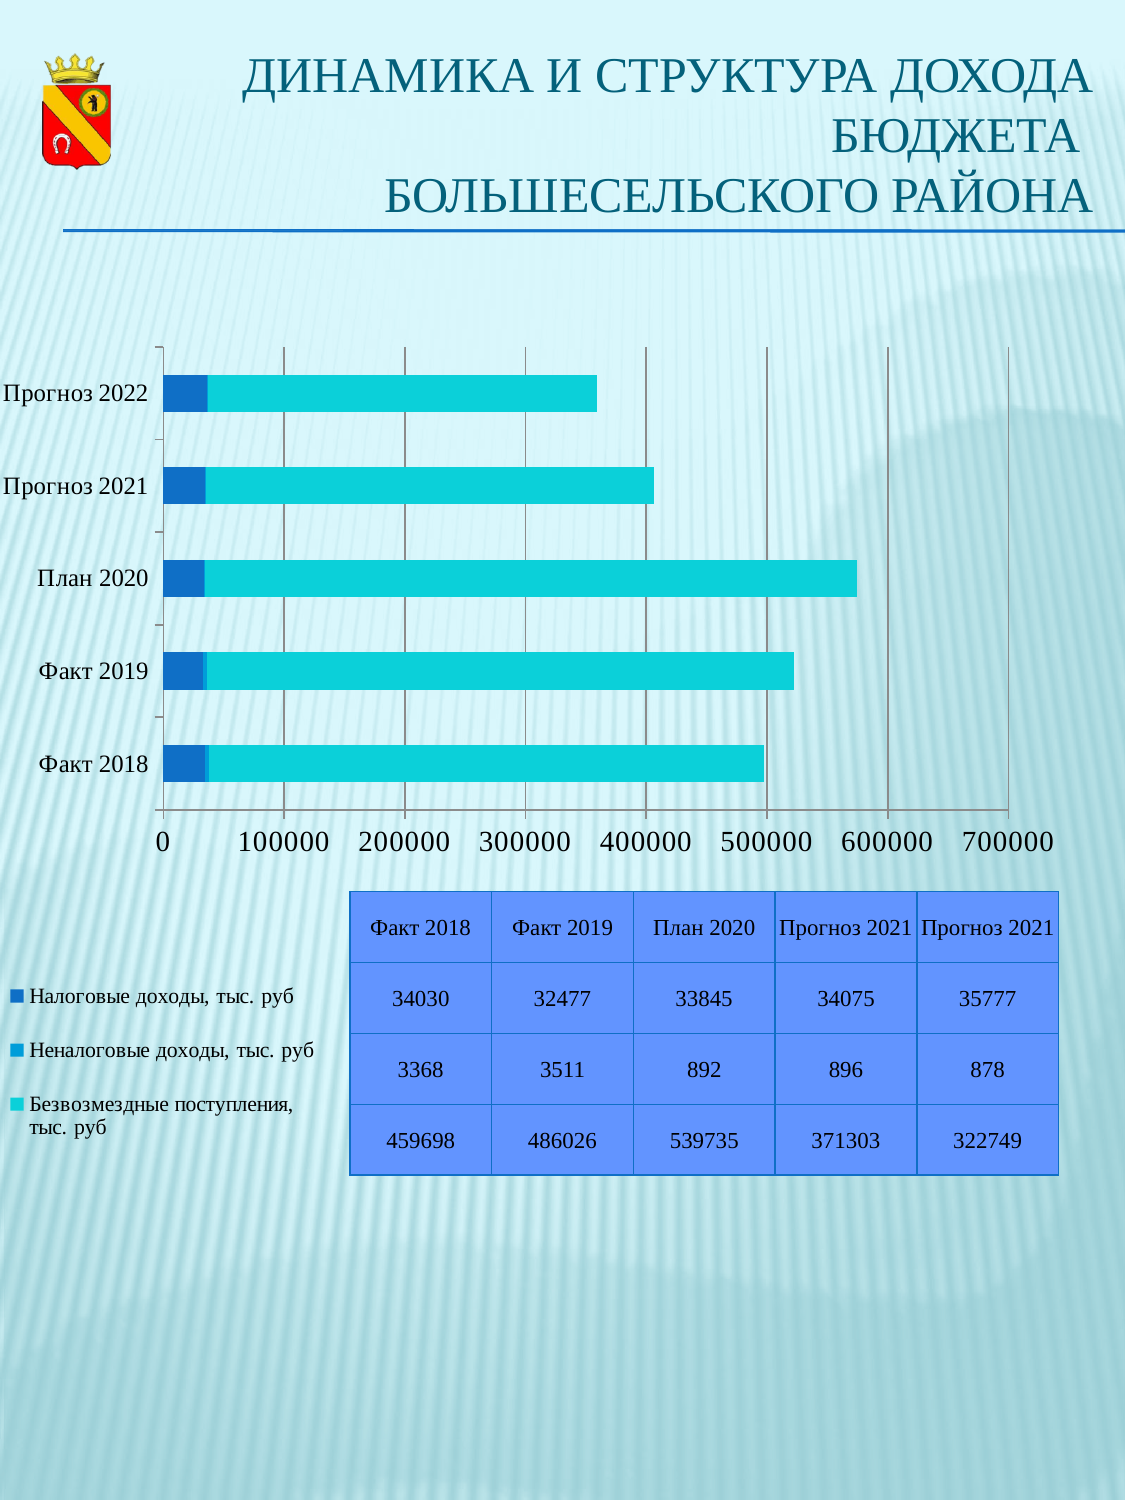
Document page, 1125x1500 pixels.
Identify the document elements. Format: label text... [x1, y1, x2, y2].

chart [2, 312, 1125, 1304]
title Динамика и структура дохода бюджета Большесельского района [39, 41, 1109, 225]
picture [42, 52, 111, 171]
